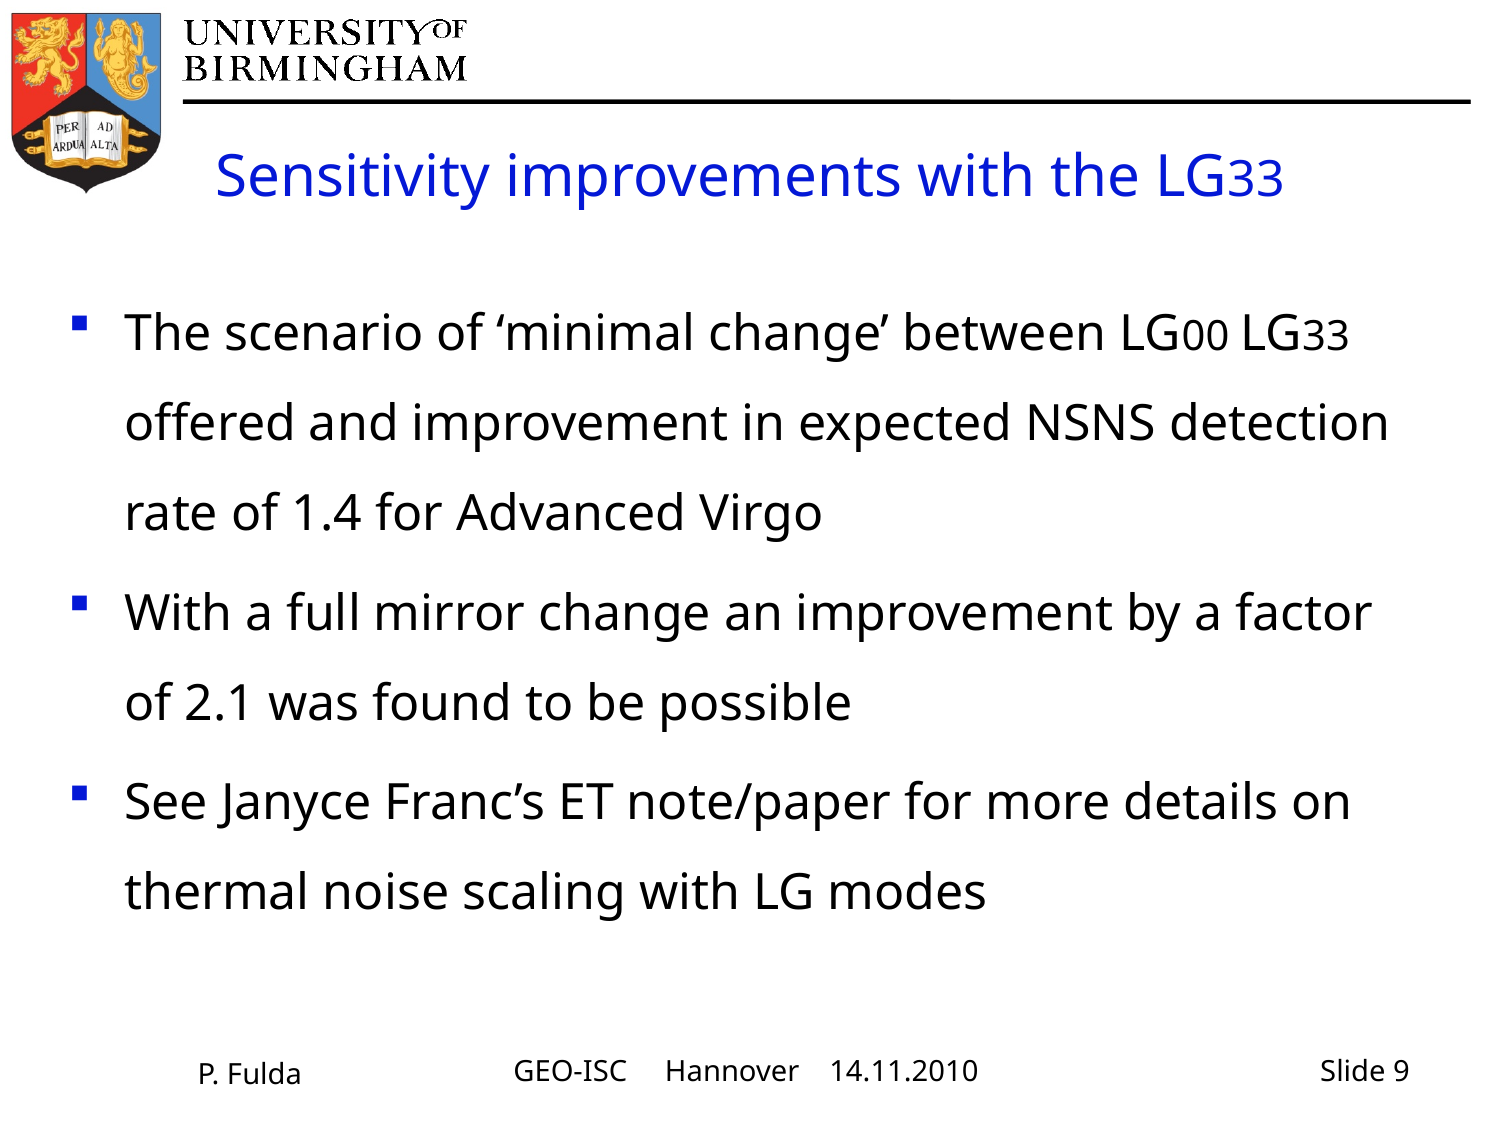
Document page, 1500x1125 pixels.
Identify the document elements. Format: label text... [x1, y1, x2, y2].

picture [182, 19, 467, 79]
slide_number P. Fulda [75, 1042, 425, 1103]
title Sensitivity improvements with the LG33 [75, 79, 1425, 262]
list The scenario of ‘minimal change’ between LG00 LG33 offered and improvement in expected NSNS detection rate of 1.4 for Advanced Virgo With a full mirror change an improvement by a factor of 2.1 was found to be possible See Janyce Franc’s ET note/paper for more details on thermal noise scaling with LG modes [53, 262, 1447, 1005]
picture [5, 7, 167, 197]
footer GEO-ISC Hannover 14.11.2010 [454, 1042, 1046, 1103]
slide_number 9 [1074, 1042, 1425, 1103]
